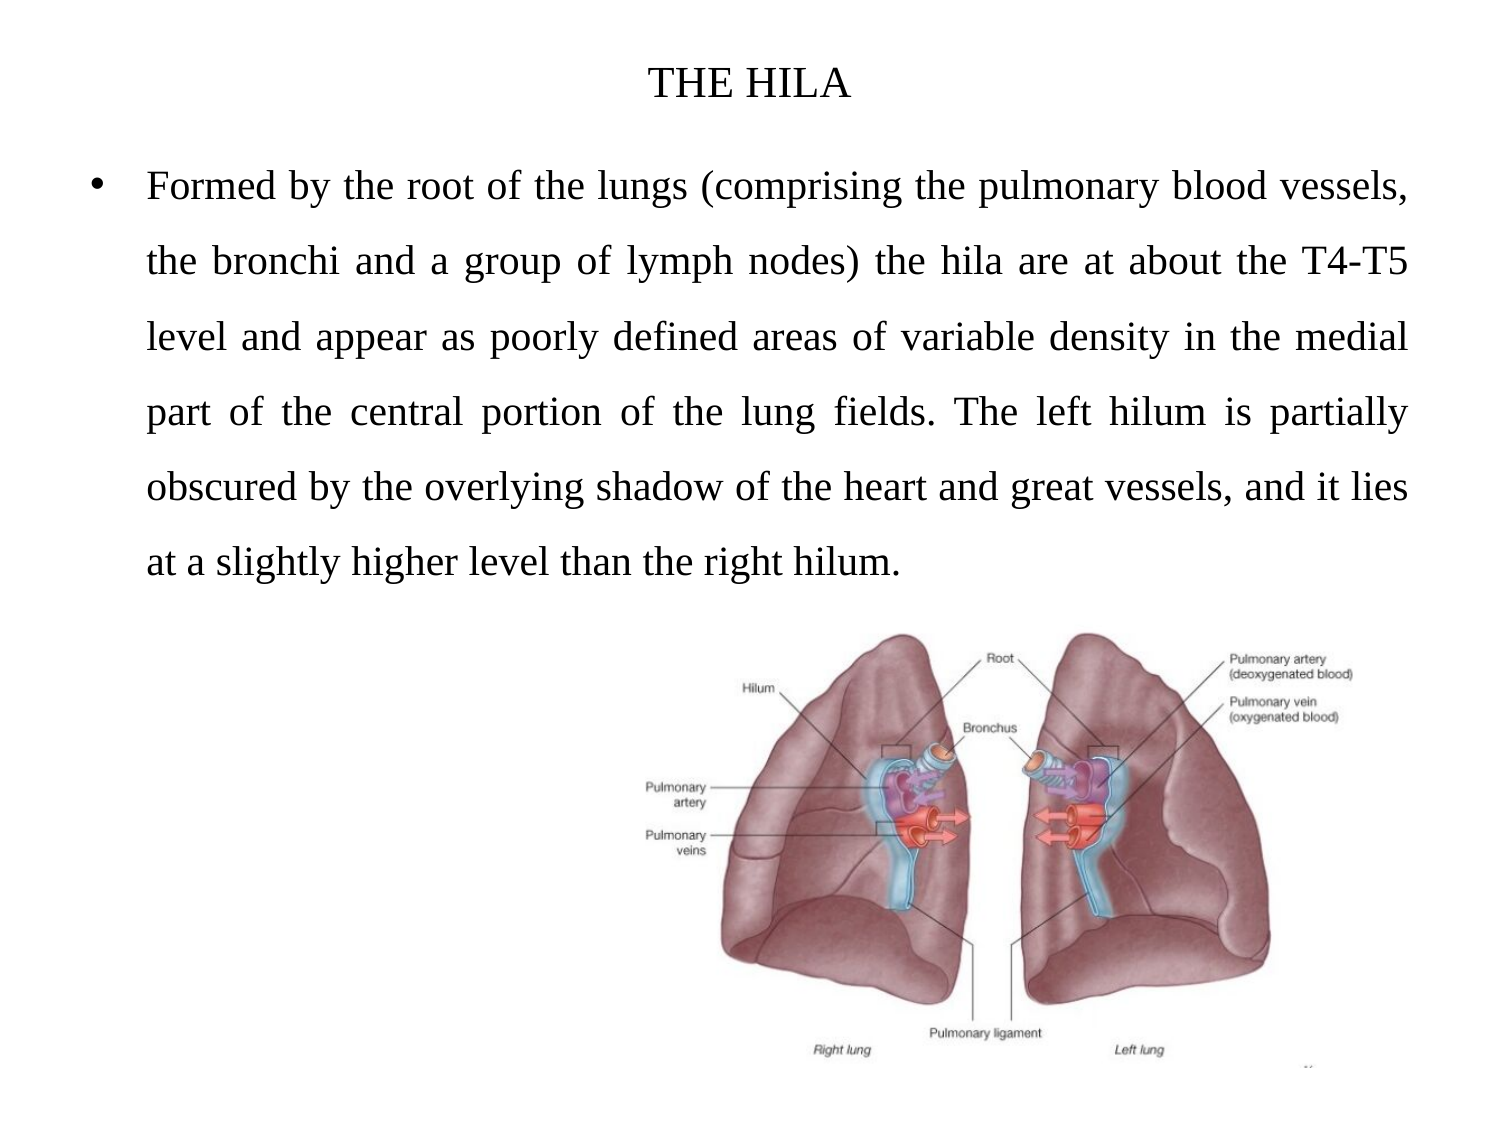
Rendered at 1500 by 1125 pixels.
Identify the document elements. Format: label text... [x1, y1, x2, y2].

title THE HILA [75, 45, 1425, 114]
picture [645, 621, 1357, 1068]
list Formed by the root of the lungs (comprising the pulmonary blood vessels, the bronchi and a group of lymph nodes) the hila are at about the T4-T5 level and appear as poorly defined areas of variable density in the medial part of the central portion of the lung fields. The left hilum is partially obscured by the overlying shadow of the heart and great vessels, and it lies at a slightly higher level than the right hilum. [75, 125, 1425, 1094]
